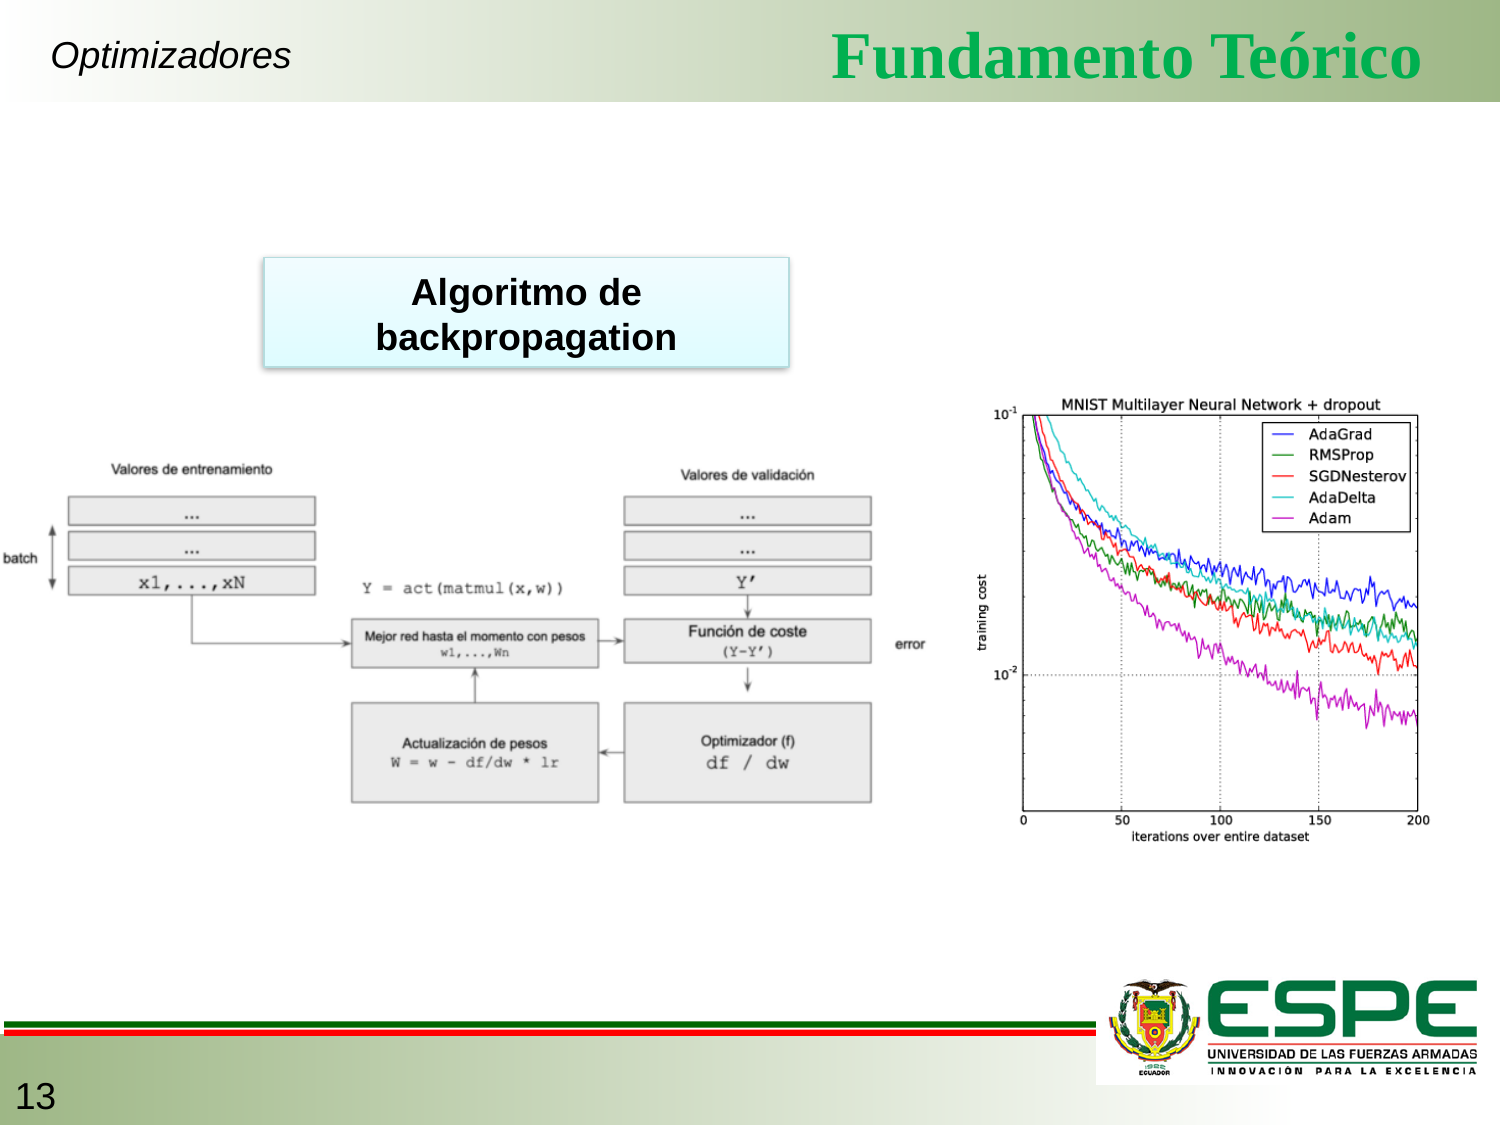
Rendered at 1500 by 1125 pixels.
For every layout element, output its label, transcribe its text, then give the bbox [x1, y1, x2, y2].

text_box Optimizadores [35, 23, 819, 84]
text_box 13 [0, 1064, 116, 1125]
text_box Fundamento Teórico [88, 4, 1439, 193]
picture [976, 375, 1500, 880]
picture [1096, 965, 1483, 1085]
picture [0, 432, 935, 825]
text_box Algoritmo de backpropagation [263, 257, 790, 368]
